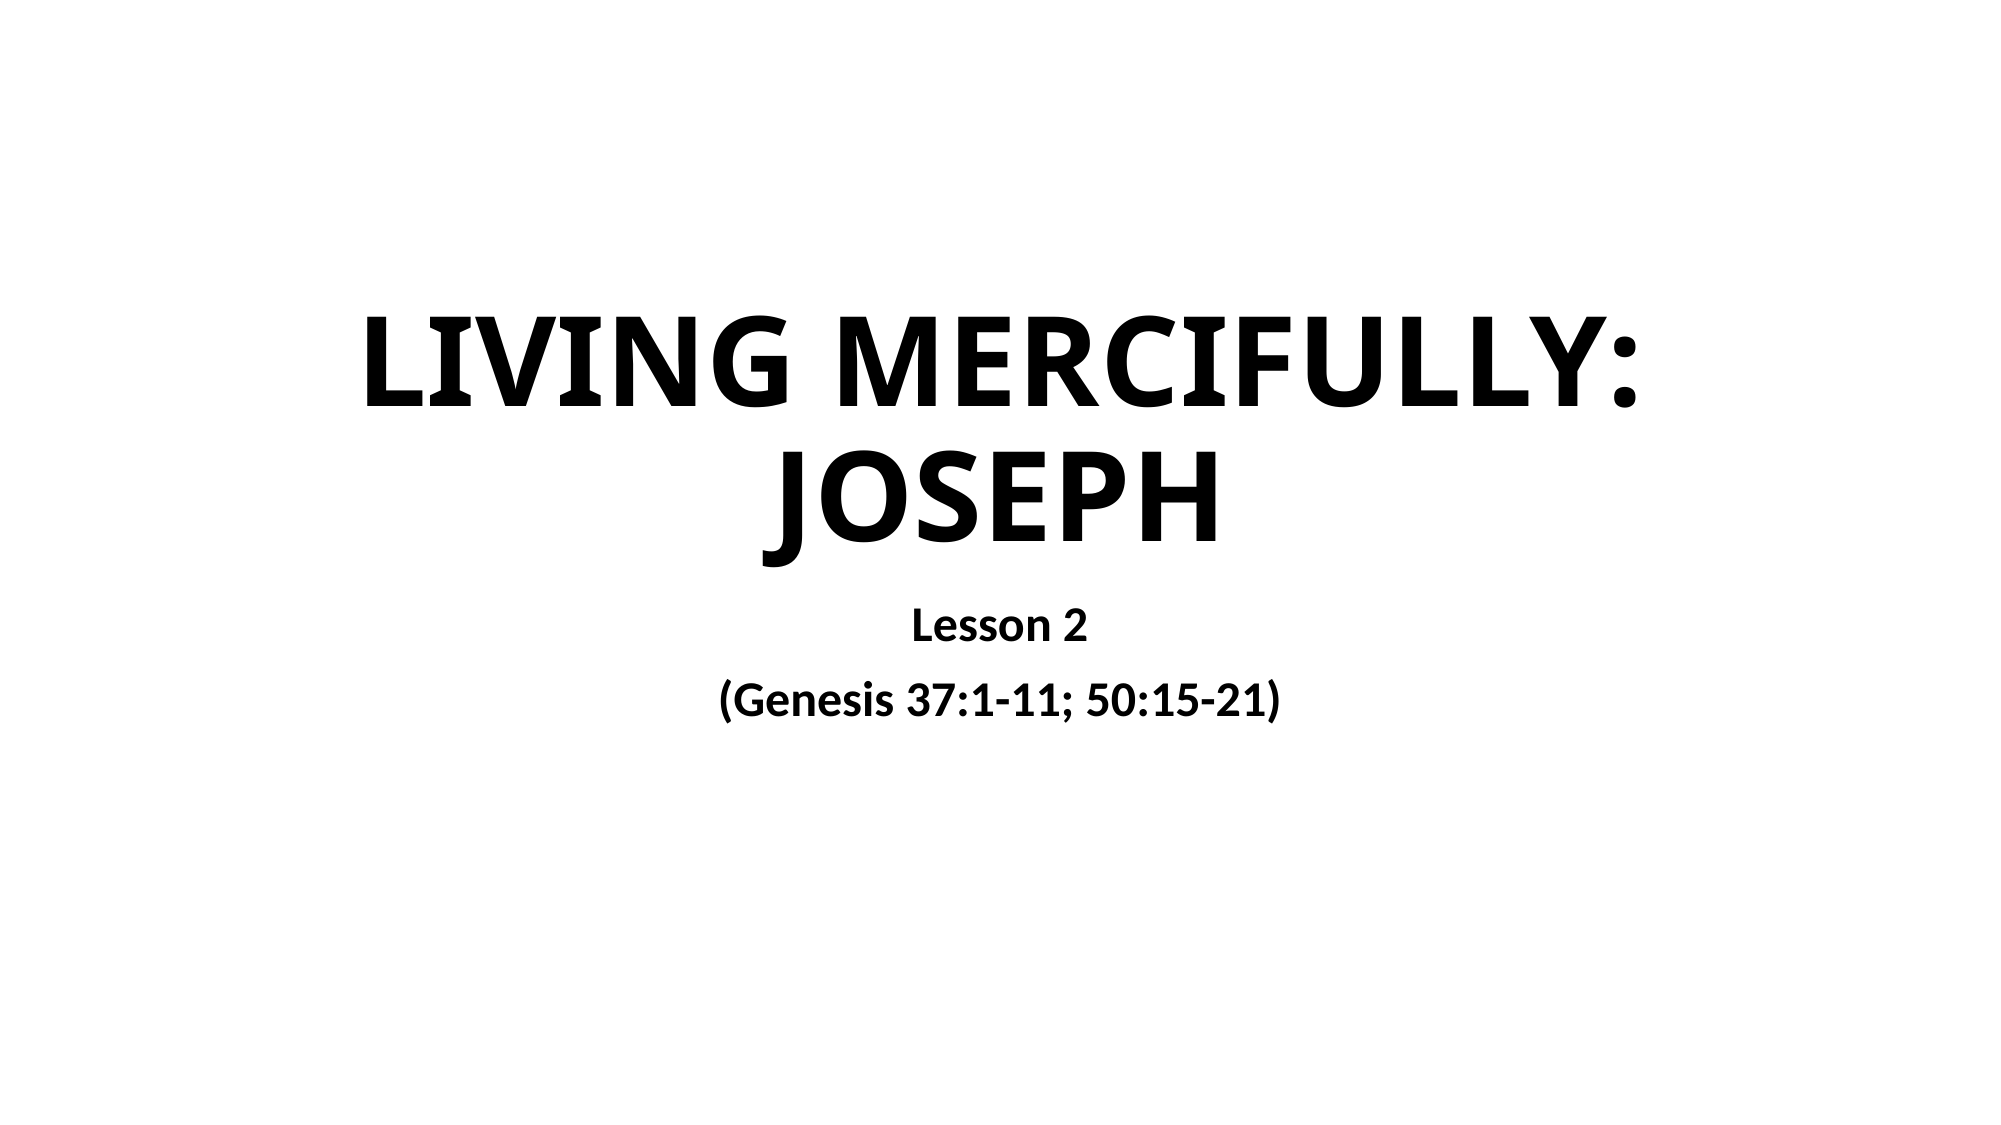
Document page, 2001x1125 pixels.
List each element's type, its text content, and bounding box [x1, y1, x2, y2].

subtitle Lesson 2 (Genesis 37:1-11; 50:15-21) [249, 590, 1750, 863]
title LIVING MERCIFULLY: JOSEPH [249, 184, 1750, 576]
